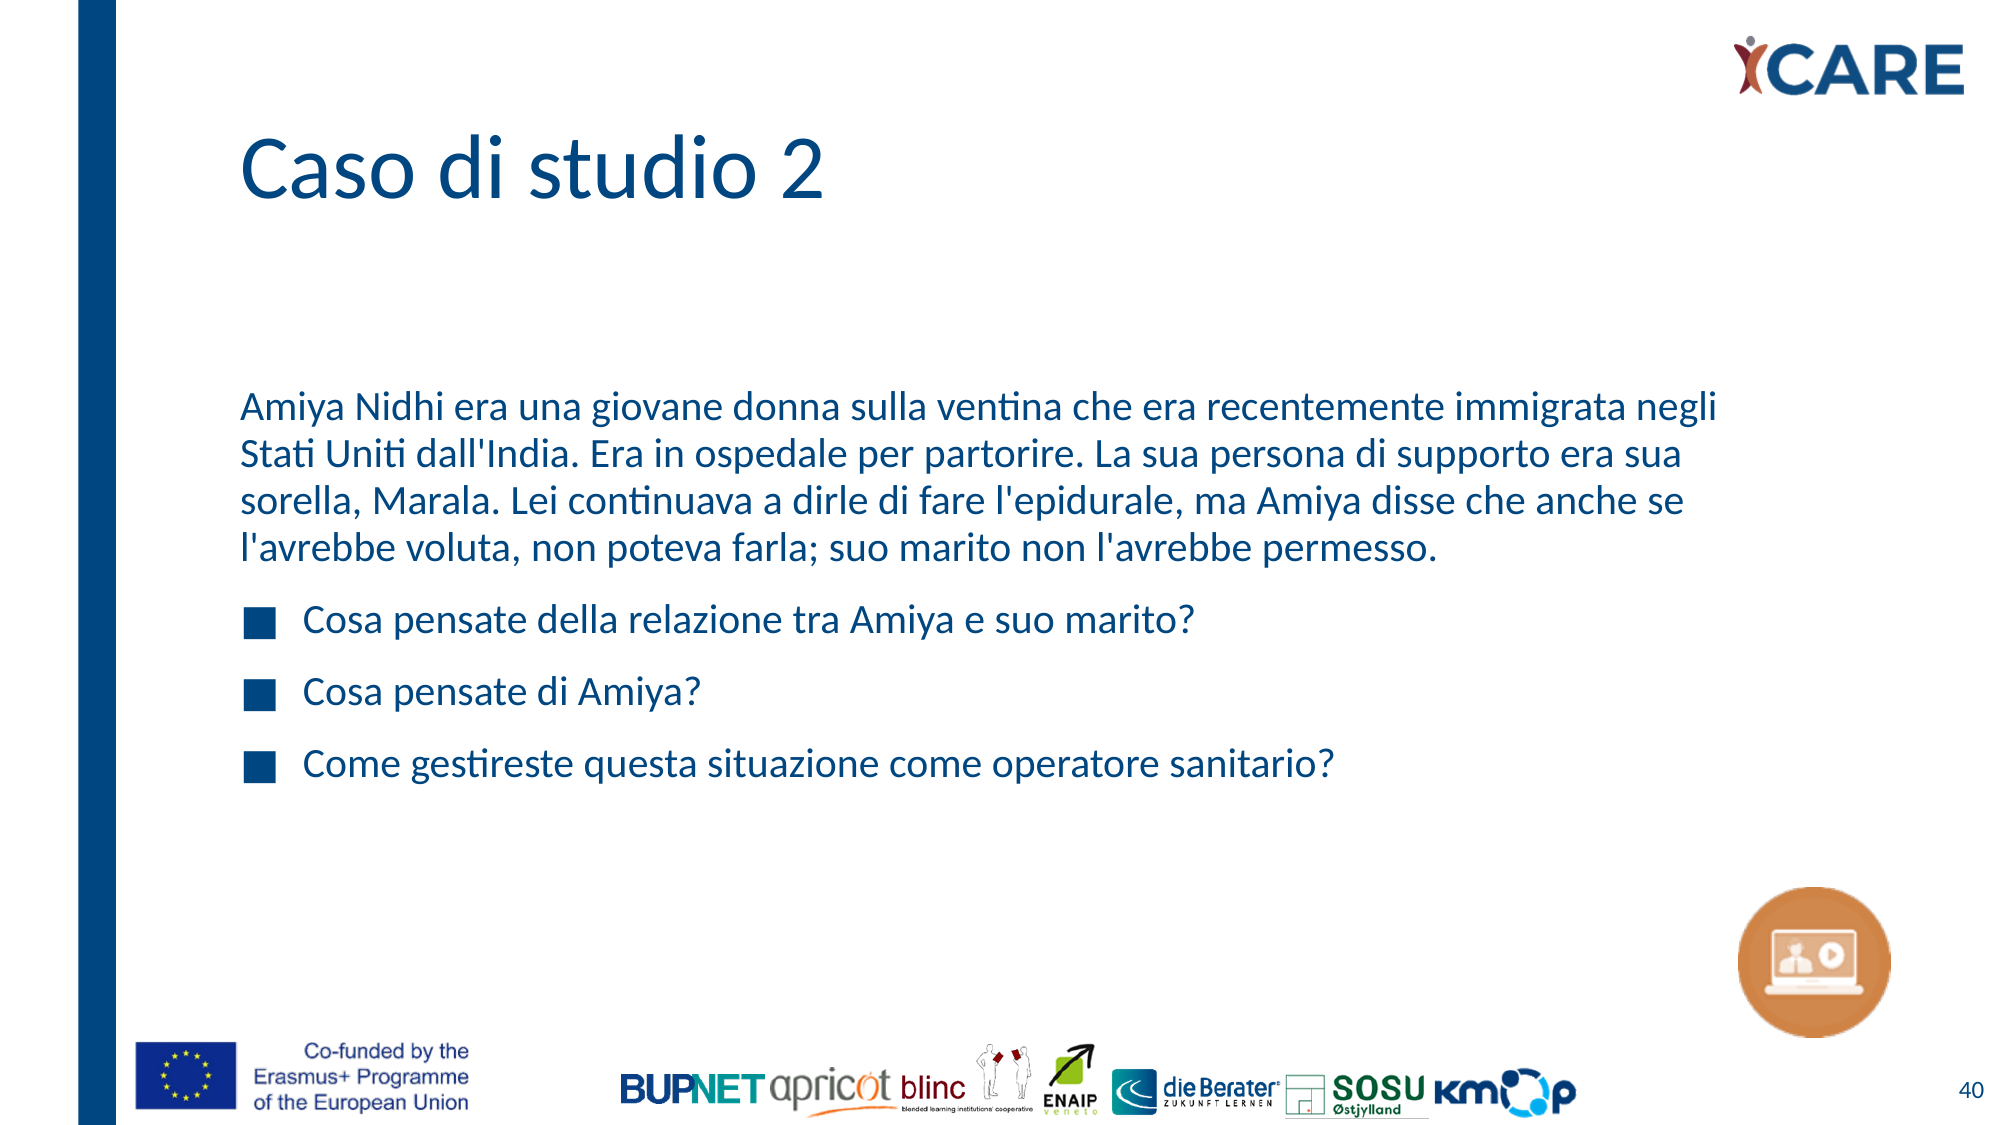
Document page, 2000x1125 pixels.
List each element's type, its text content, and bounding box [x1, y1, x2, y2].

picture [115, 1023, 486, 1125]
slide_number 40 [1737, 1055, 2000, 1122]
picture [1734, 34, 1967, 113]
picture [621, 1041, 1579, 1119]
title Caso di studio 2 [224, 112, 1800, 357]
picture [1738, 887, 1891, 1038]
list Amiya Nidhi era una giovane donna sulla ventina che era recentemente immigrata negli Stati Uniti dall'India. Era in ospedale per partorire. La sua persona di supporto era sua sorella, Marala. Lei continuava a dirle di fare l'epidurale, ma Amiya disse che anche se l'avrebbe voluta, non poteva farla; suo marito non l'avrebbe permesso. Cosa pensate della relazione tra Amiya e suo marito? Cosa pensate di Amiya? Come gestireste questa situazione come operatore sanitario? [224, 375, 1800, 963]
